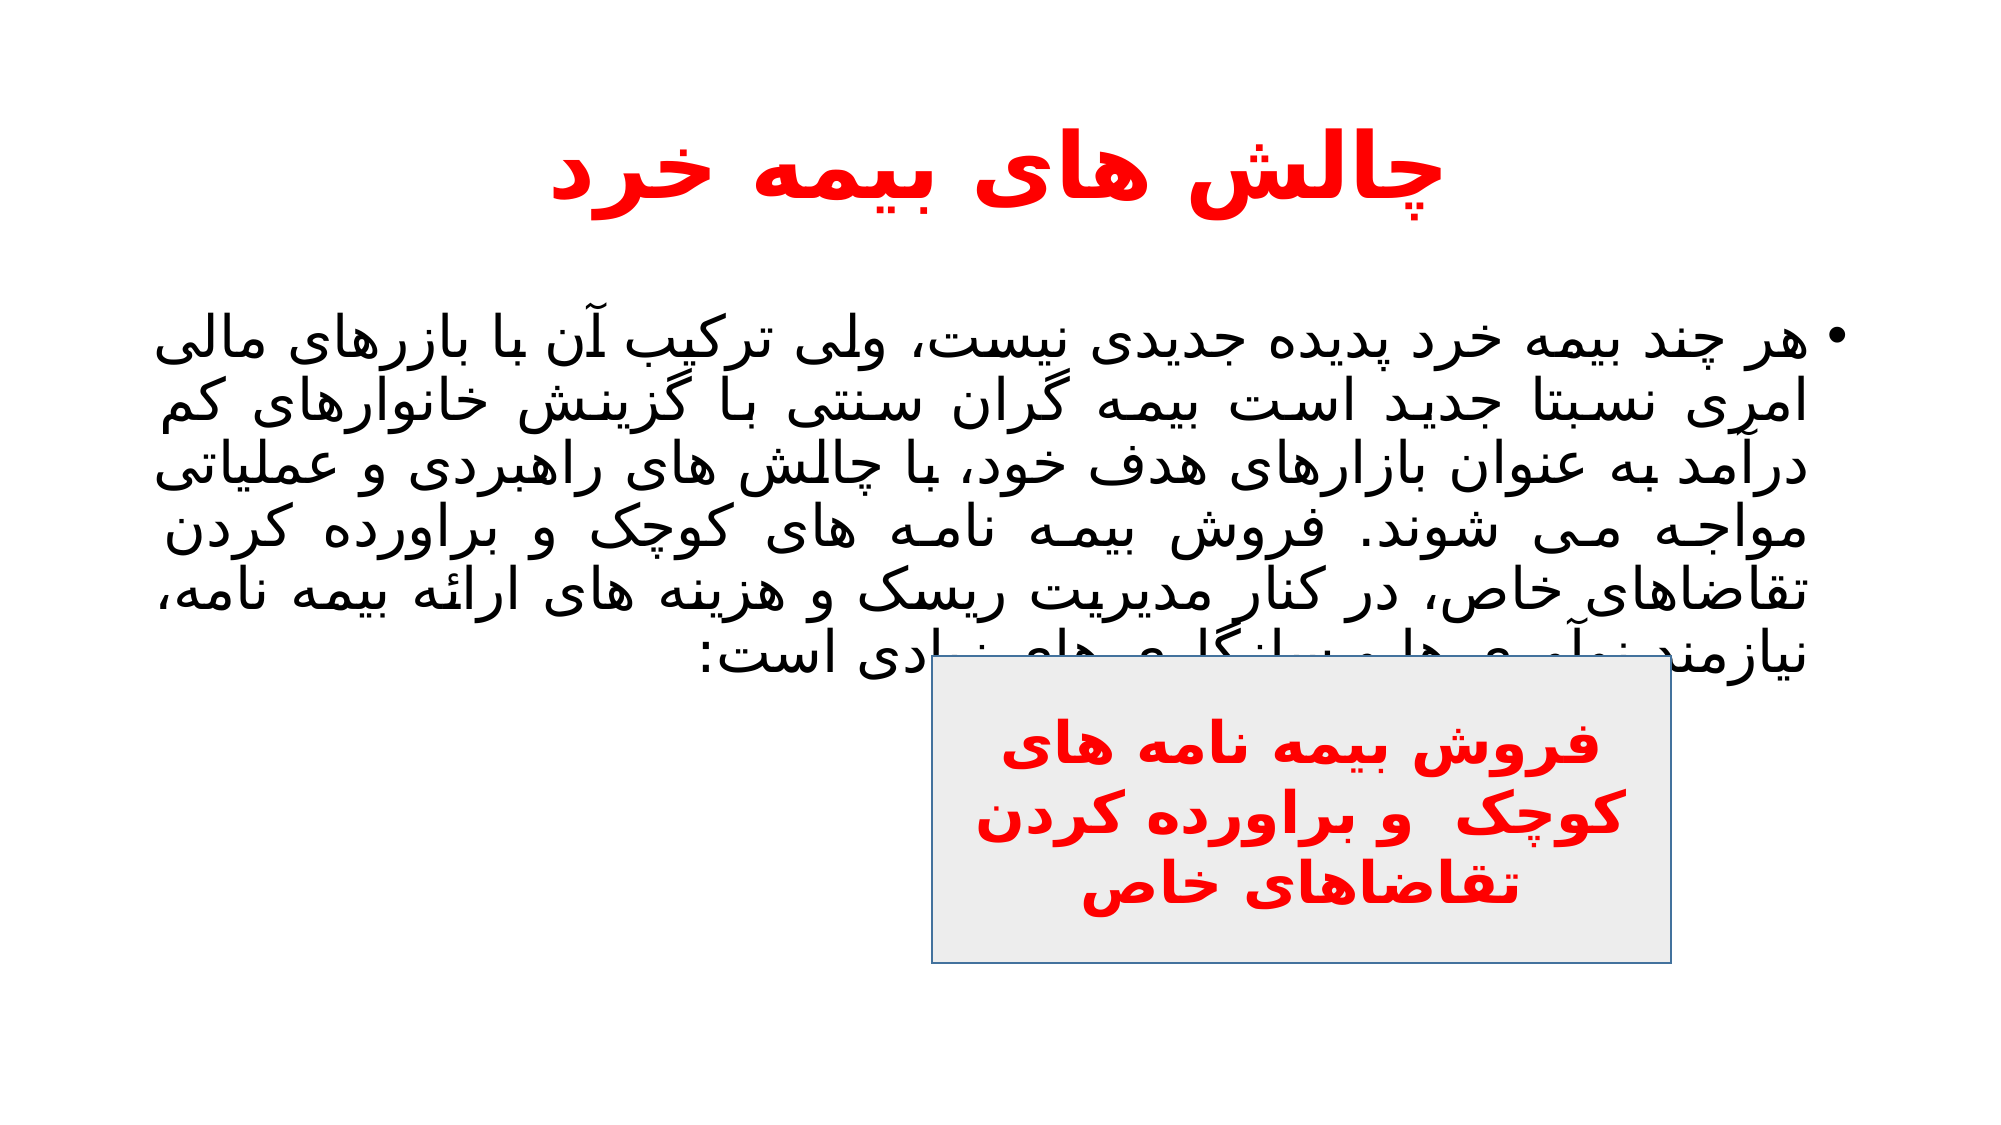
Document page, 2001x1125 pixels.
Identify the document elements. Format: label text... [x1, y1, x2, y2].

text_box فروش بیمه نامه های کوچک و براورده کردن تقاضاهای خاص [931, 655, 1672, 964]
list هر چند بیمه خرد پدیده جدیدی نیست، ولی ترکیب آن با بازرهای مالی امری نسبتا جدید است بیمه گران سنتی با گزینش خانوارهای کم درآمد به عنوان بازارهای هدف خود، با چالش های راهبردی و عملیاتی مواجه می شوند. فروش بیمه نامه های کوچک و براورده کردن تقاضاهای خاص، در کنار مدیریت ریسک و هزینه های ارائه بیمه نامه، نیازمند نوآوری ها و سازگاری های زیادی است: [137, 299, 1863, 1014]
title چالش های بیمه خرد [137, 59, 1863, 278]
